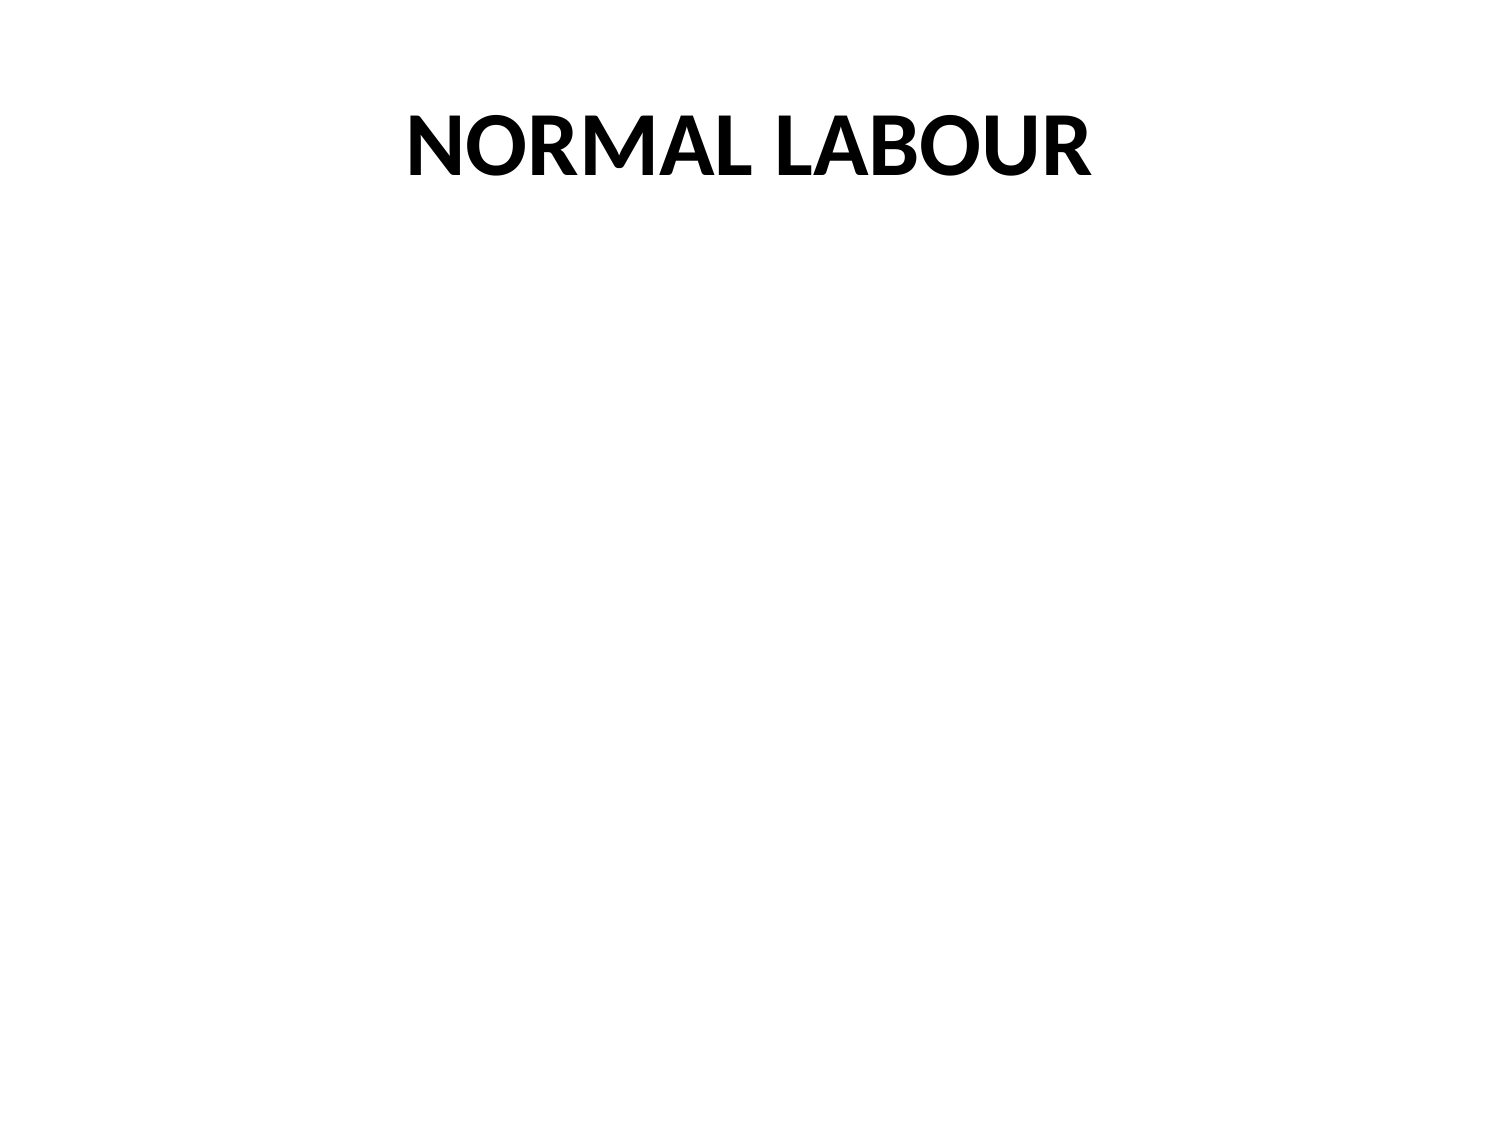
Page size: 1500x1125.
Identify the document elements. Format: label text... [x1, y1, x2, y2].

title NORMAL LABOUR [75, 45, 1425, 233]
